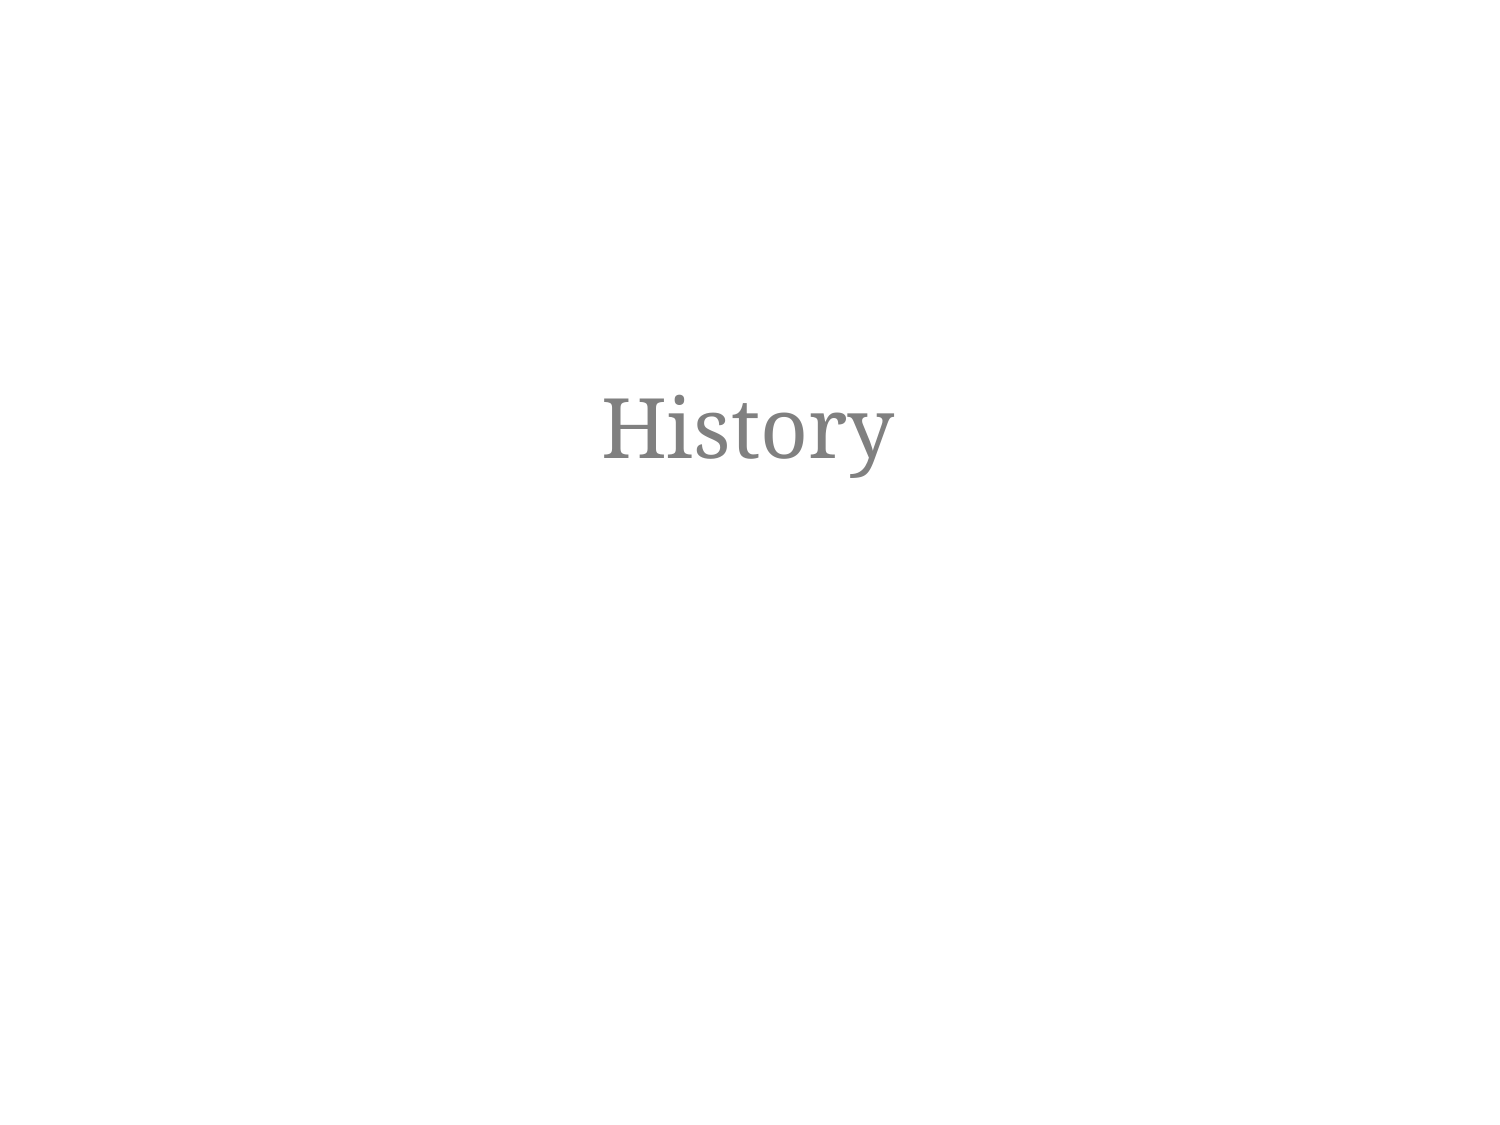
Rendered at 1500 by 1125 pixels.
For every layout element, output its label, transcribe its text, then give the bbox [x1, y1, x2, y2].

title History [72, 332, 1423, 520]
